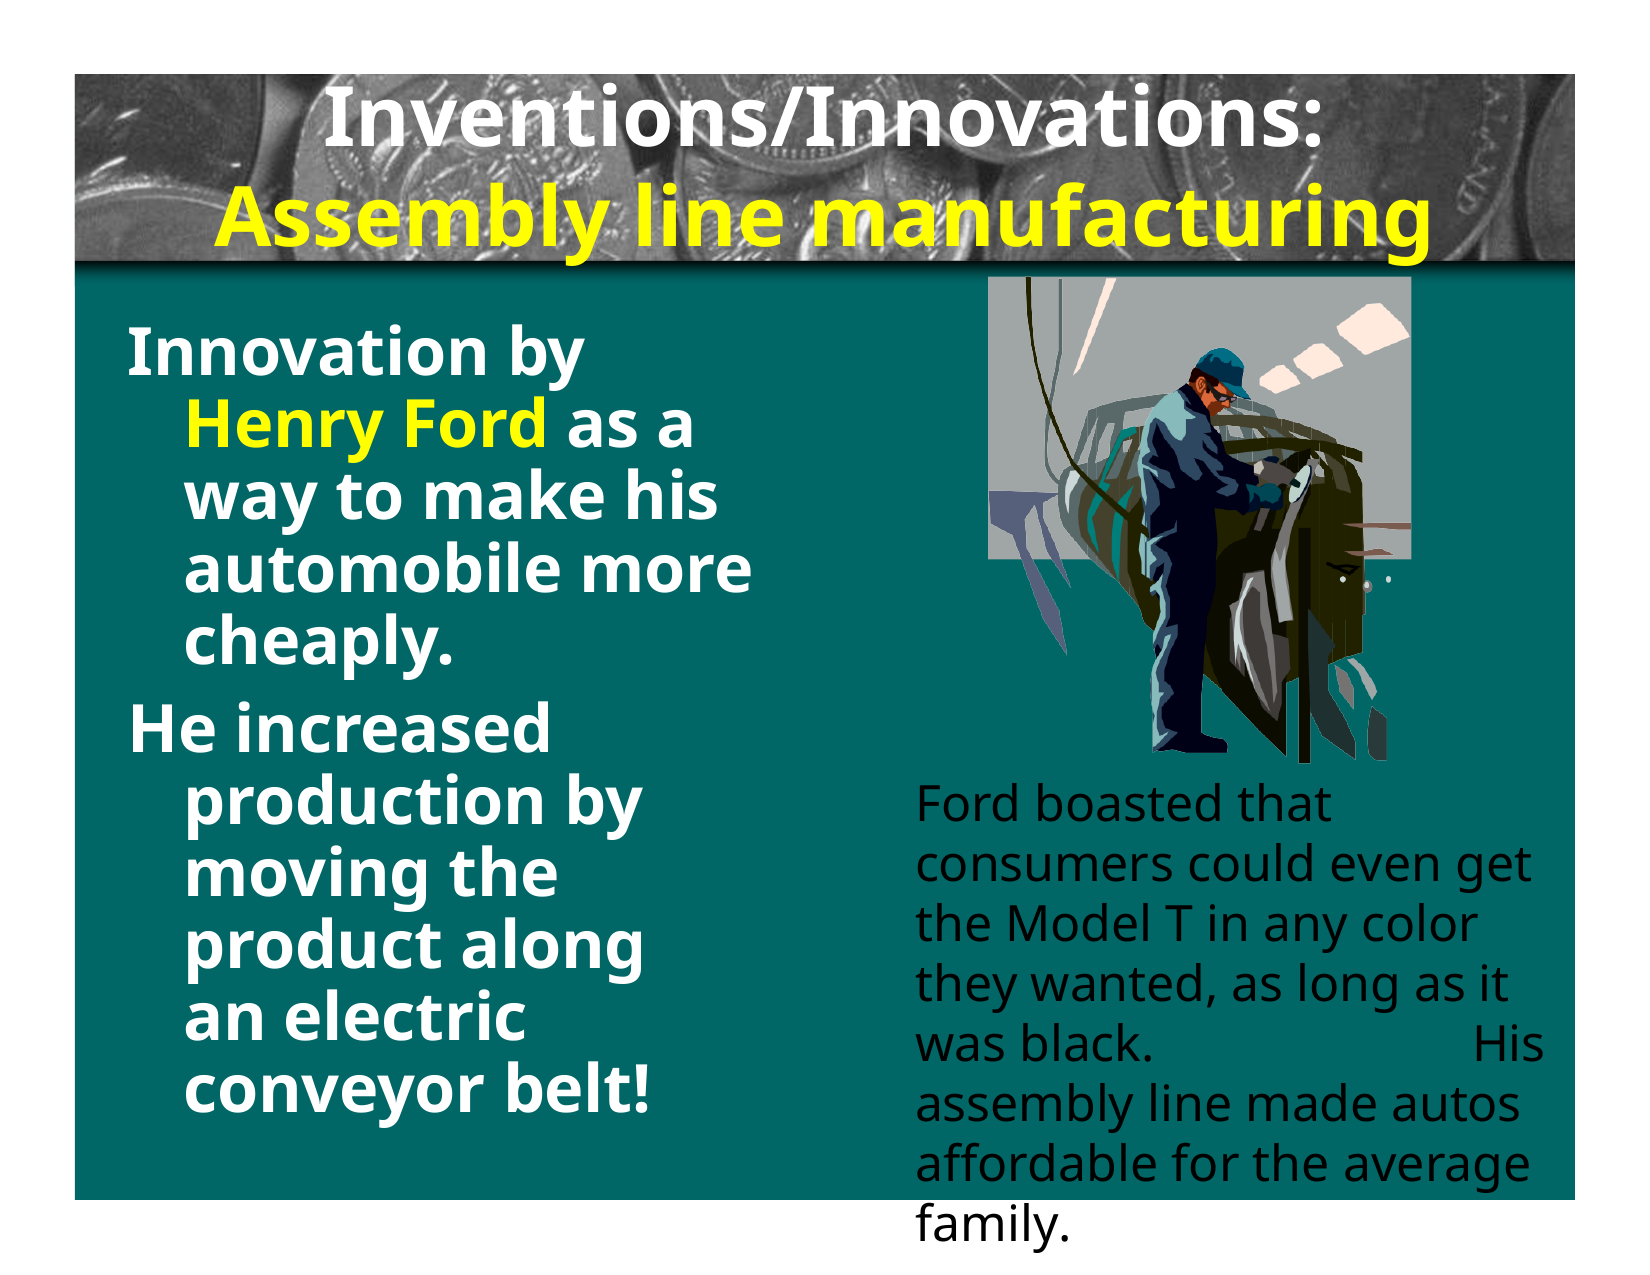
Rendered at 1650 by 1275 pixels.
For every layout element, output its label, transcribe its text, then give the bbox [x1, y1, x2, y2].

text_box [74, 74, 1575, 286]
title Inventions/Innovations: Assembly line manufacturing [160, 63, 1489, 268]
text_box Innovation by Henry Ford as a way to make his automobile more cheaply. He increased production by moving the product along an electric conveyor belt! [125, 316, 783, 1128]
text_box Ford boasted that consumers could even get the Model T in any color they wanted, as long as it was black. His assembly line made autos affordable for the average family. [913, 771, 1561, 1074]
text_box [987, 275, 1412, 764]
